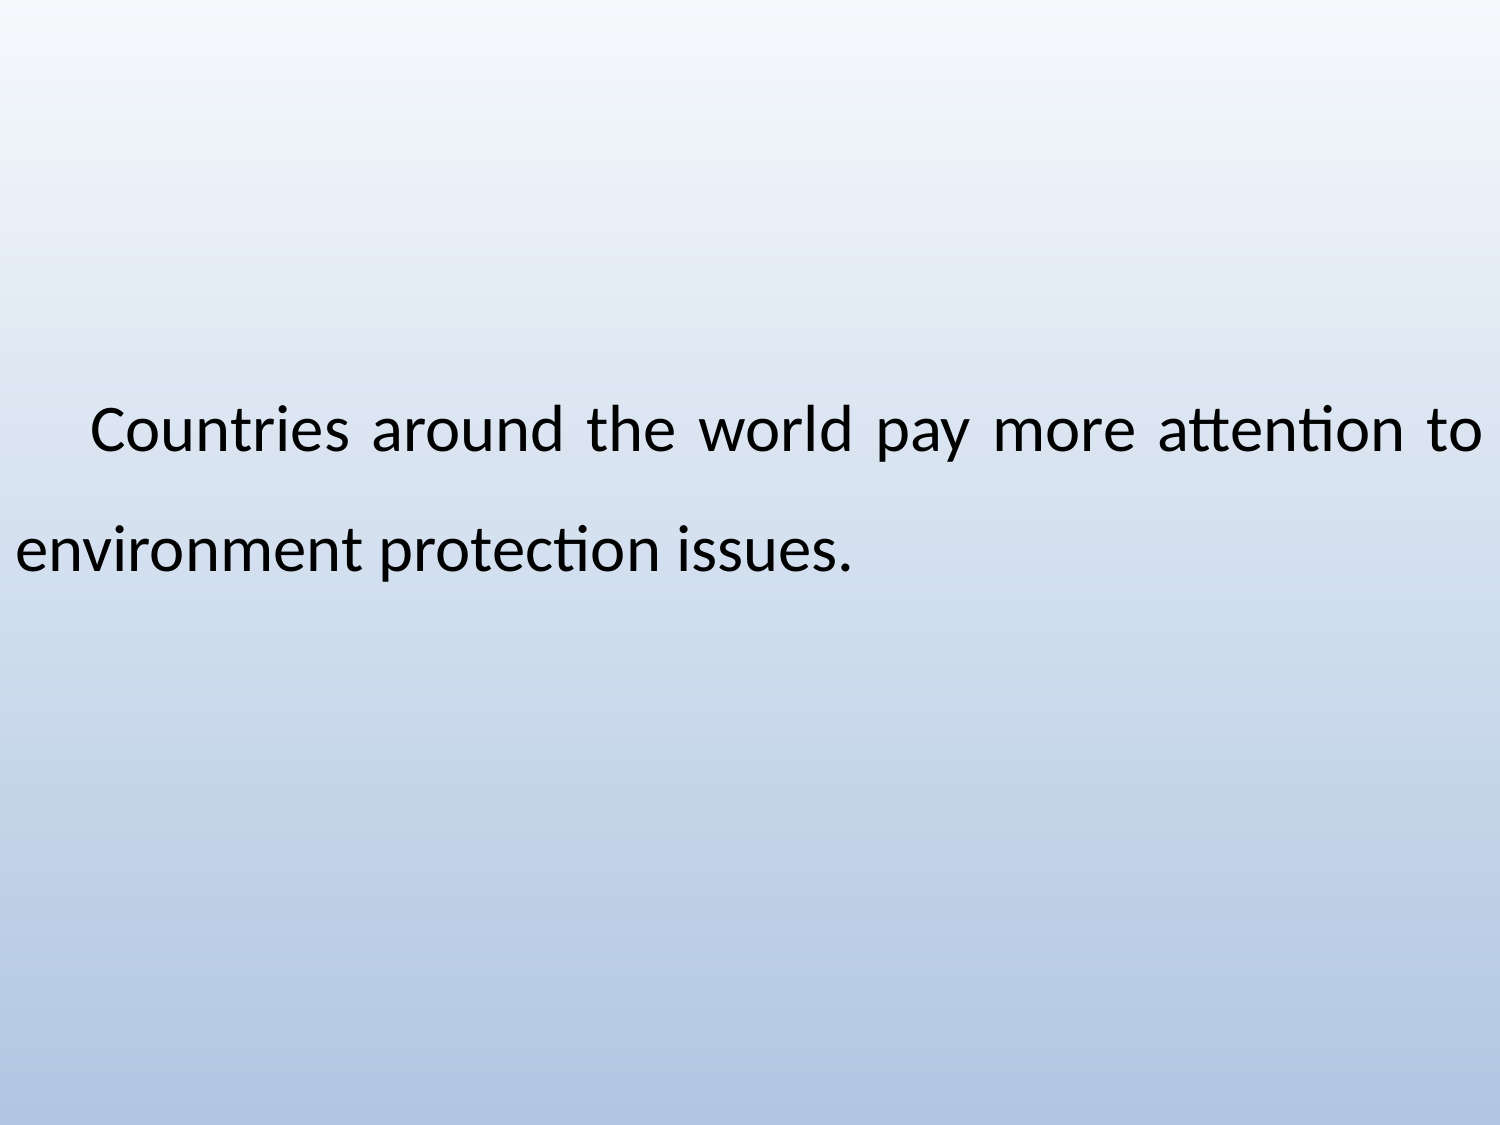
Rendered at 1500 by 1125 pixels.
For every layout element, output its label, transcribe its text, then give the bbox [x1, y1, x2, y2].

list Countries around the world pay more attention to environment protection issues. [0, 337, 1500, 664]
